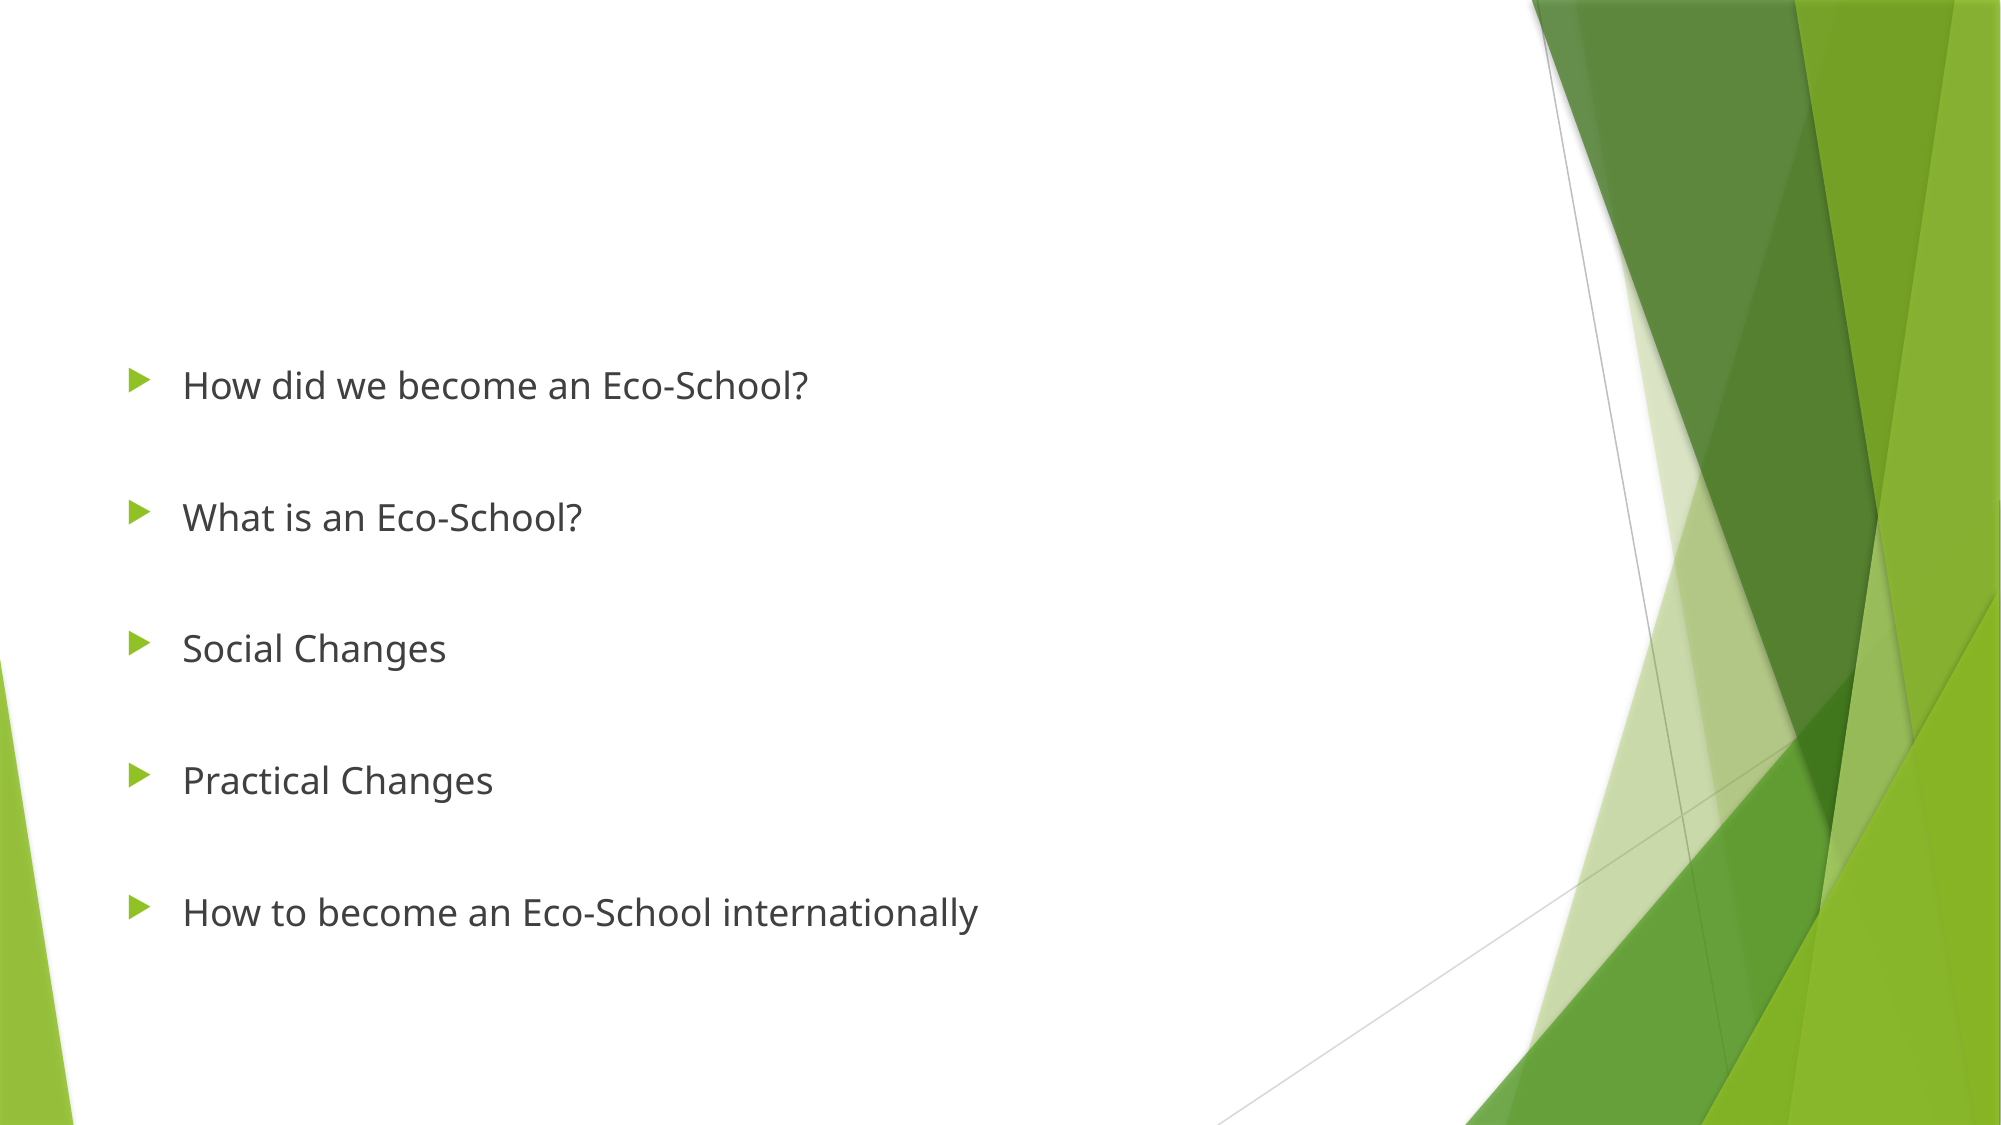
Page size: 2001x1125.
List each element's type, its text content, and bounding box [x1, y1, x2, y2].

list How did we become an Eco-School? What is an Eco-School? Social Changes Practical Changes How to become an Eco-School internationally [111, 354, 1522, 992]
